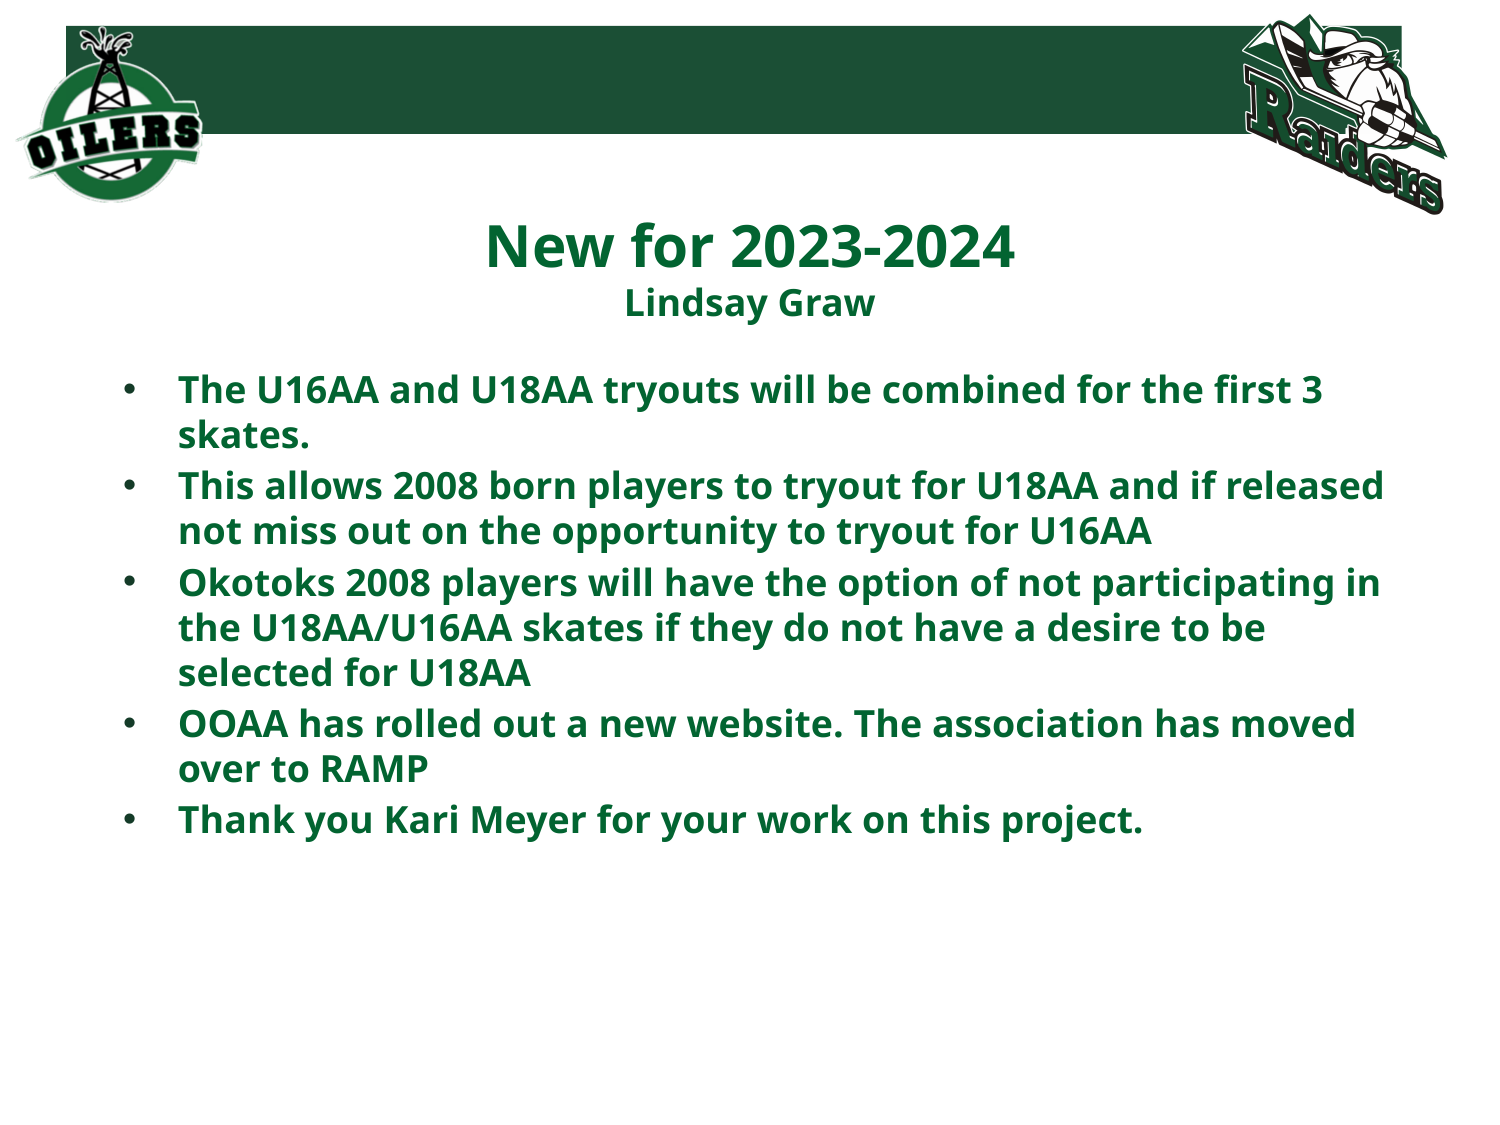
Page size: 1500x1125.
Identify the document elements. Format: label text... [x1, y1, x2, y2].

picture [1242, 12, 1449, 216]
title New for 2023-2024 Lindsay Graw [94, 177, 1406, 357]
picture [15, 25, 203, 203]
list The U16AA and U18AA tryouts will be combined for the first 3 skates. This allows 2008 born players to tryout for U18AA and if released not miss out on the opportunity to tryout for U16AA Okotoks 2008 players will have the option of not participating in the U18AA/U16AA skates if they do not have a desire to be selected for U18AA OOAA has rolled out a new website. The association has moved over to RAMP Thank you Kari Meyer for your work on this project. [94, 364, 1407, 843]
